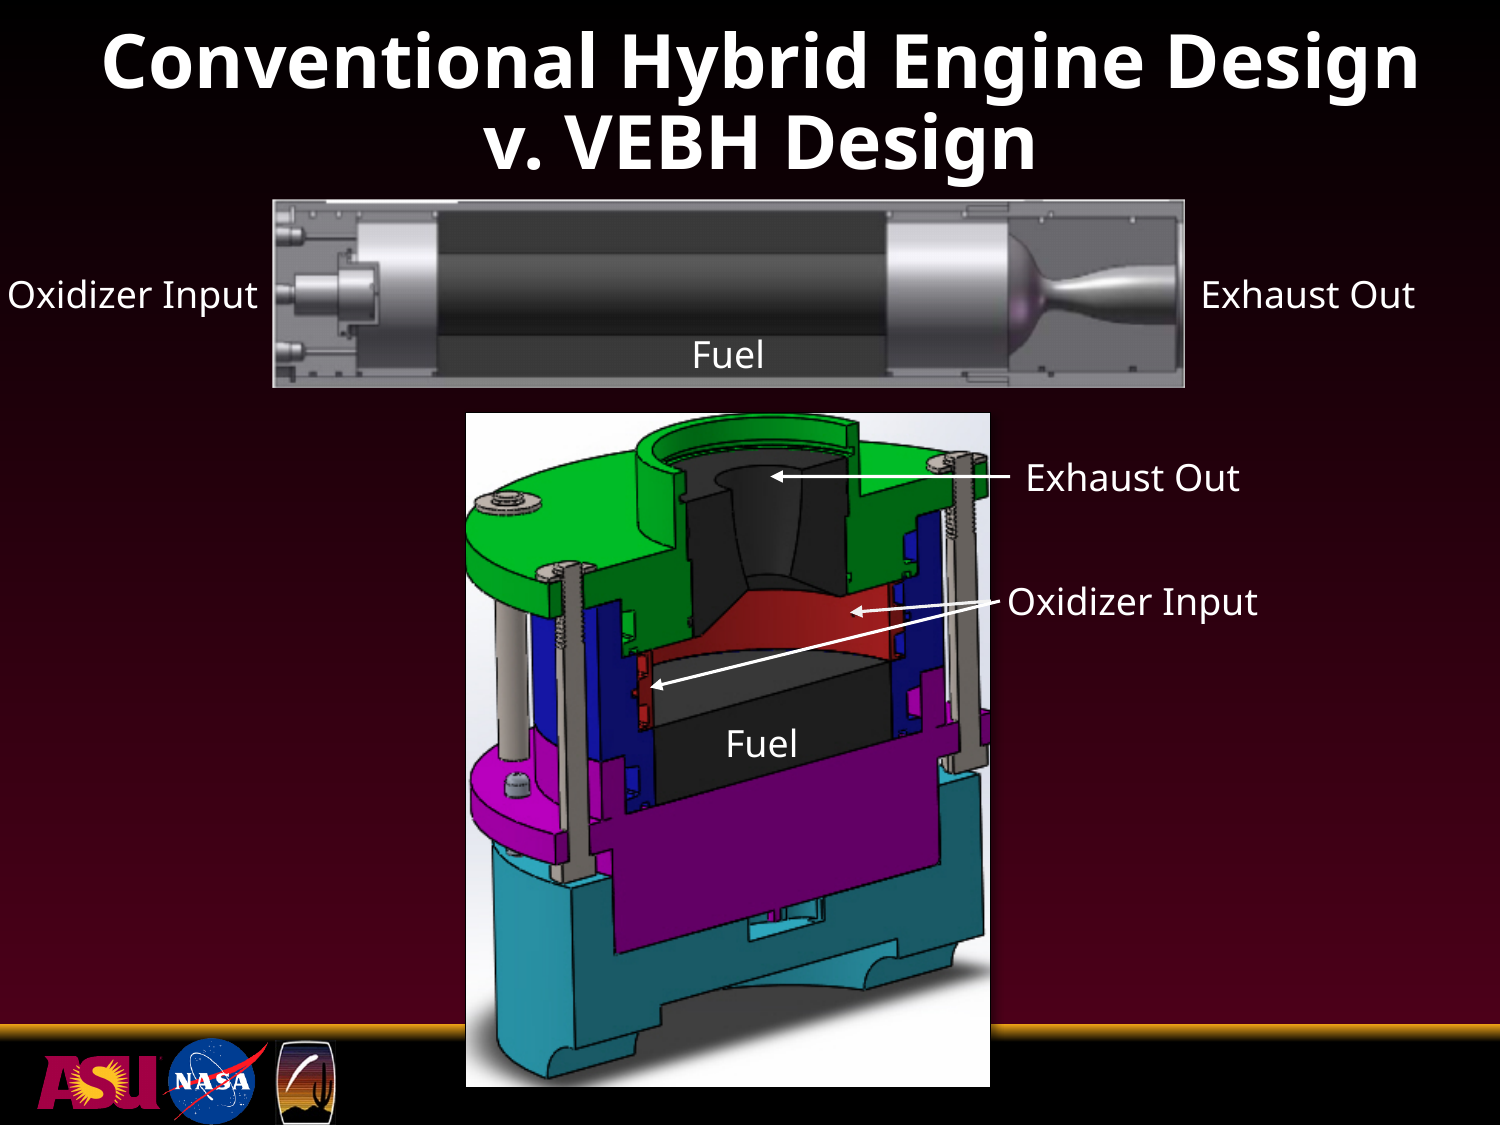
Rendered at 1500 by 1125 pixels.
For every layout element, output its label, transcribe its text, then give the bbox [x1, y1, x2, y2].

picture [274, 1040, 336, 1125]
text_box Oxidizer Input [992, 570, 1273, 631]
picture [271, 199, 1185, 388]
text_box Oxidizer Input [0, 263, 271, 323]
picture [37, 1037, 268, 1125]
text_box Exhaust Out [1010, 446, 1255, 507]
title Conventional Hybrid Engine Design v. VEBH Design [74, 75, 1450, 225]
text_box Exhaust Out [1185, 263, 1431, 323]
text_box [649, 600, 1001, 688]
picture [465, 412, 991, 1088]
